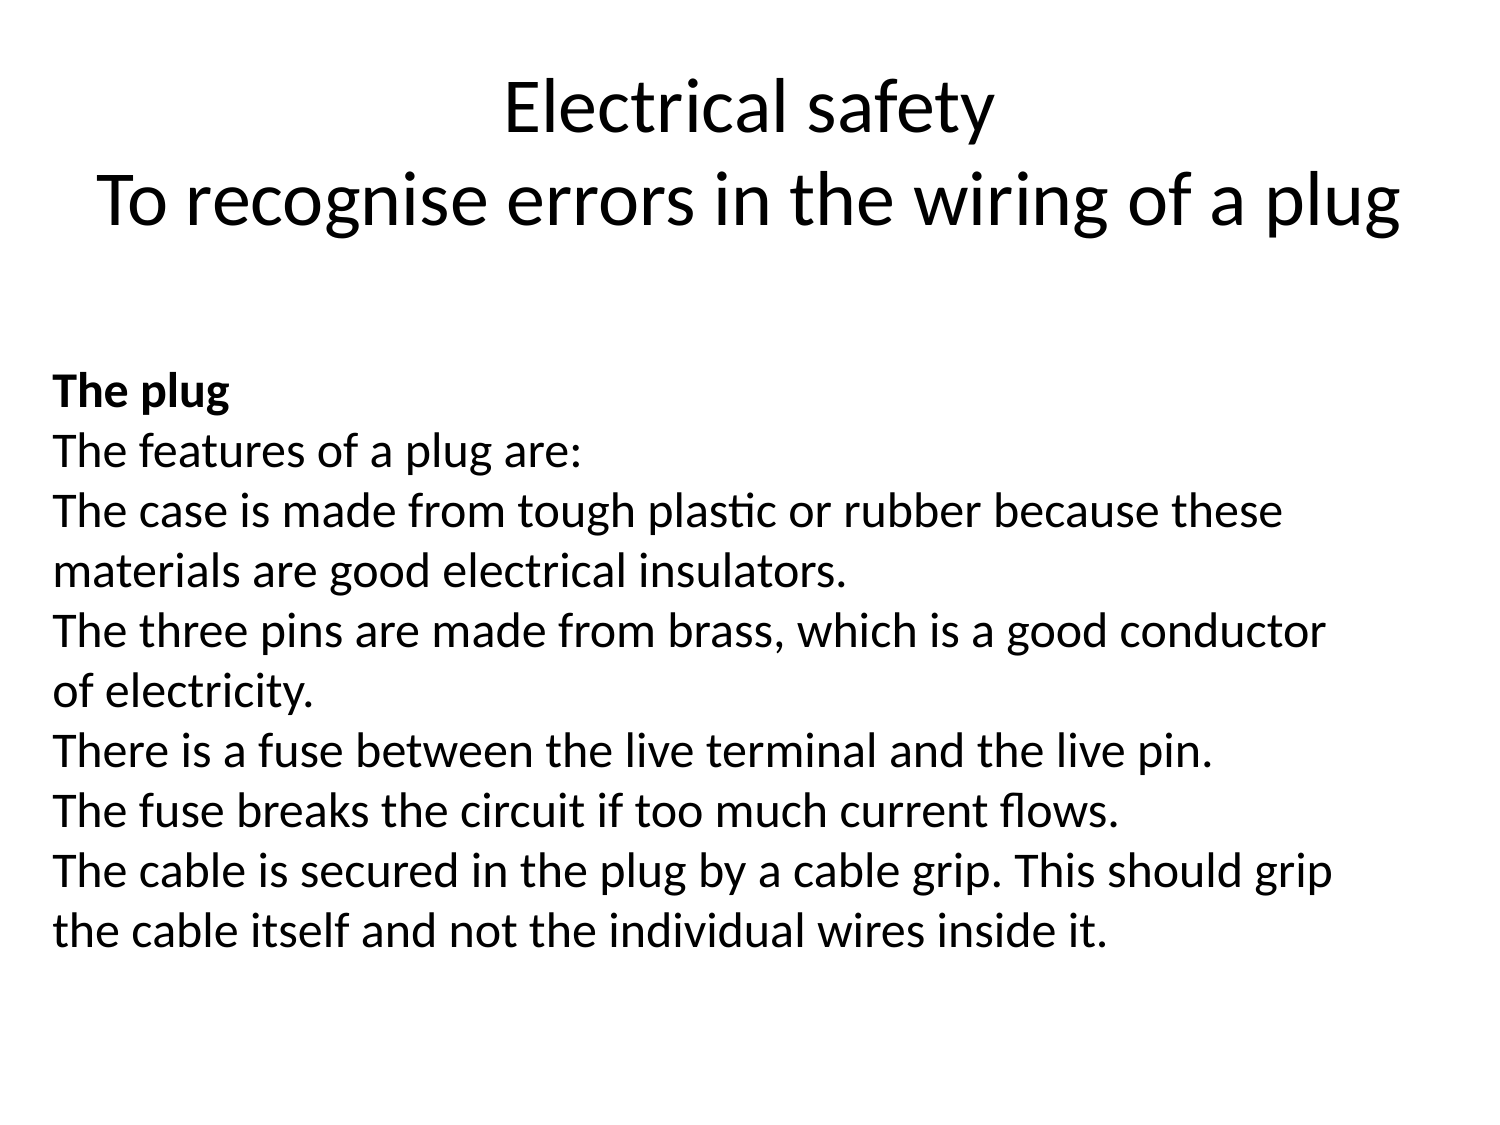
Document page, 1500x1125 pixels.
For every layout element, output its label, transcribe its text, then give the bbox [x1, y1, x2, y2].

text_box The plug The features of a plug are: The case is made from tough plastic or rubber because these materials are good electrical insulators. The three pins are made from brass, which is a good conductor of electricity. There is a fuse between the live terminal and the live pin. The fuse breaks the circuit if too much current flows. The cable is secured in the plug by a cable grip. This should grip the cable itself and not the individual wires inside it. [37, 349, 1375, 965]
title Electrical safety To recognise errors in the wiring of a plug [75, 45, 1425, 438]
